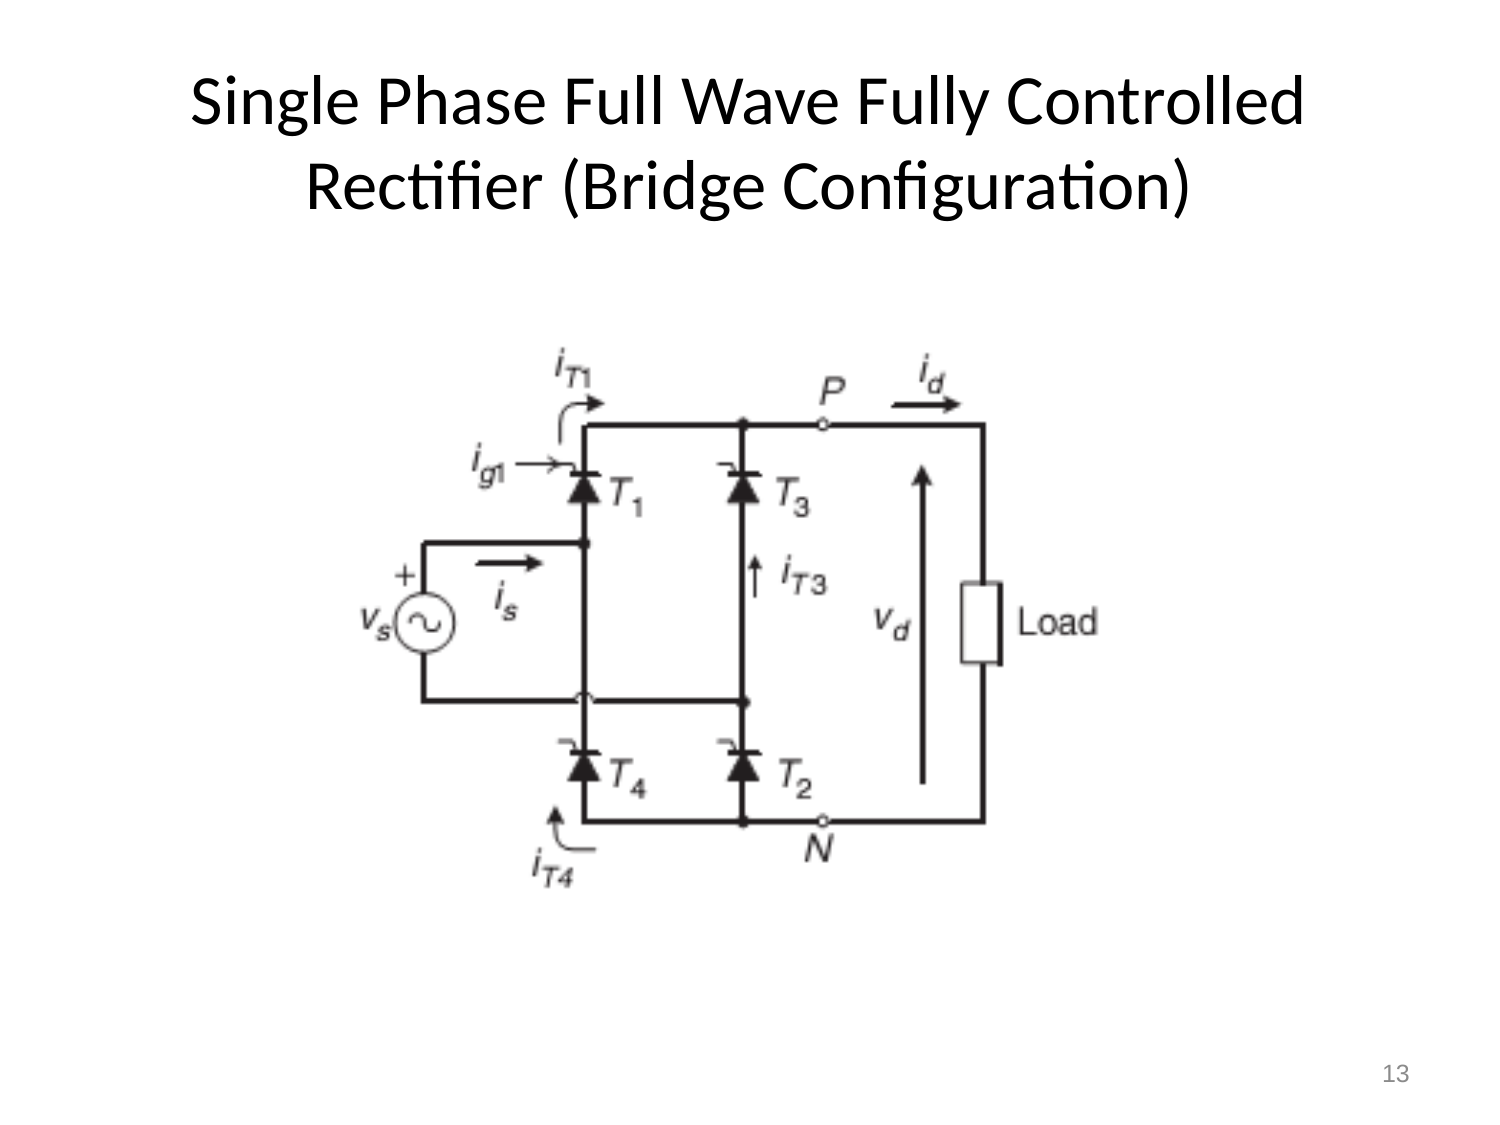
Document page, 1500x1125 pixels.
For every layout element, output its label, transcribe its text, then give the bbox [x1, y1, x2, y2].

title Single Phase Full Wave Fully Controlled Rectifier (Bridge Configuration) [75, 45, 1425, 233]
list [349, 337, 1113, 903]
slide_number 13 [1074, 1042, 1425, 1103]
